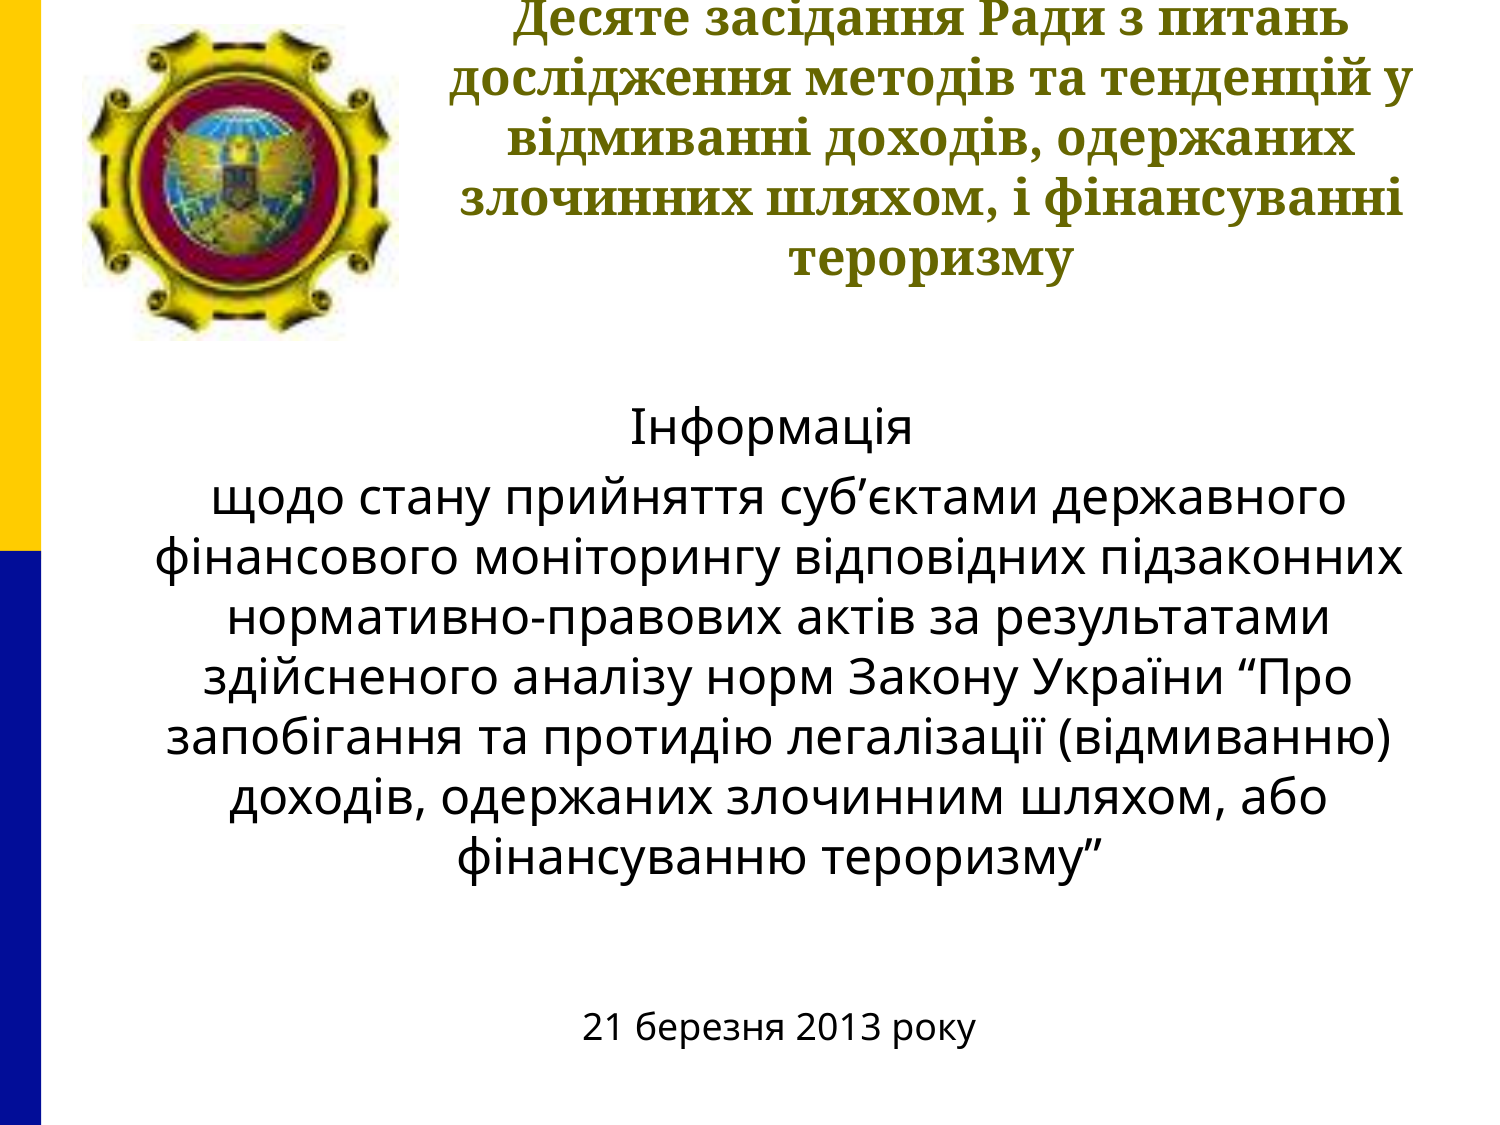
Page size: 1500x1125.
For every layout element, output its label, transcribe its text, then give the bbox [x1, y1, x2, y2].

subtitle Інформація щодо стану прийняття суб’єктами державного фінансового моніторингу відповідних підзаконних нормативно-правових актів за результатами здійсненого аналізу норм Закону України “Про запобігання та протидію легалізації (відмиванню) доходів, одержаних злочинним шляхом, або фінансуванню тероризму” [117, 386, 1442, 914]
text_box 21 березня 2013 року [93, 996, 1465, 1056]
picture [81, 24, 399, 342]
text_box [281, 35, 1500, 385]
